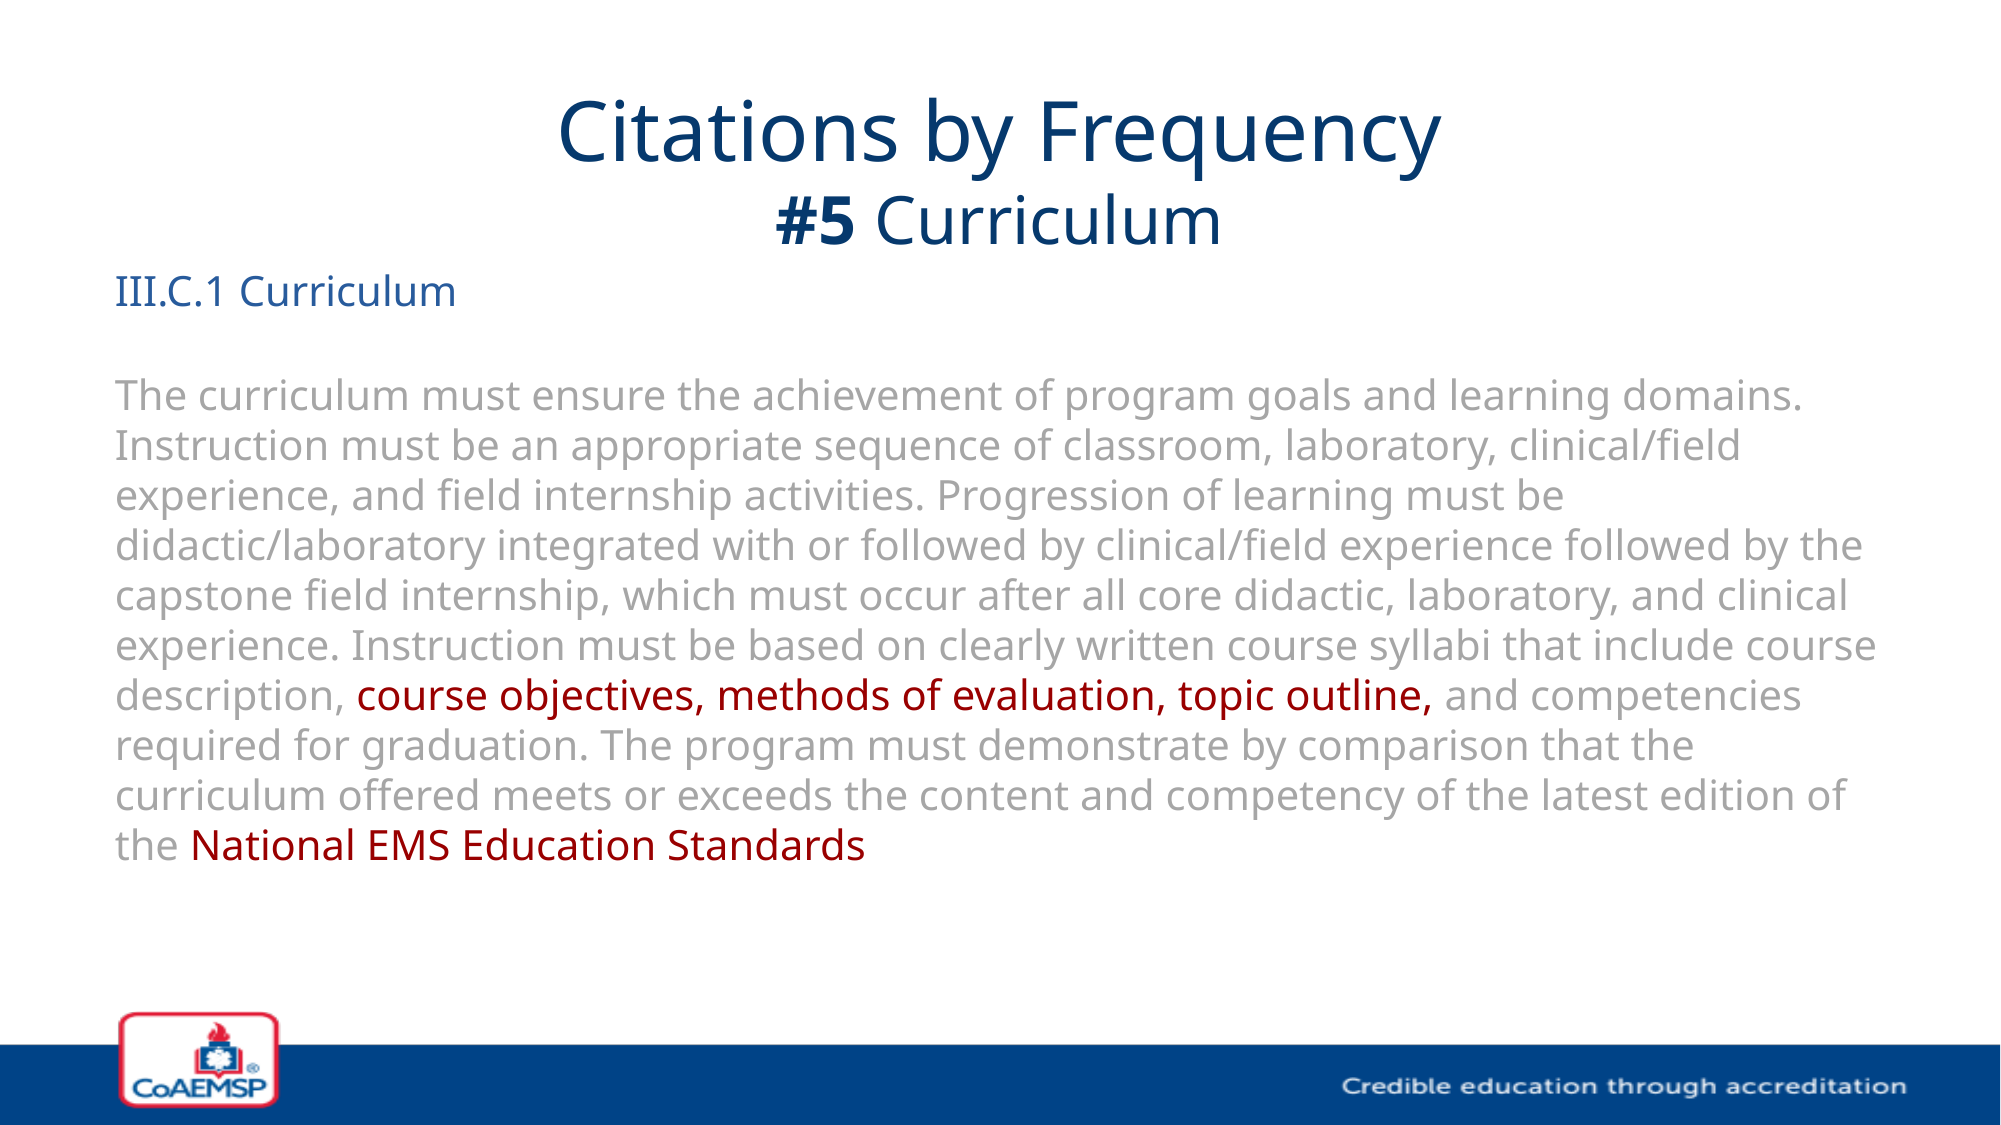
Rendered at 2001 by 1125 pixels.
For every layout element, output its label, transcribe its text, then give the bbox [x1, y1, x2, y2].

title Citations by Frequency #5 Curriculum [99, 70, 1900, 193]
list III.C.1 Curriculum The curriculum must ensure the achievement of program goals and learning domains. Instruction must be an appropriate sequence of classroom, laboratory, clinical/field experience, and field internship activities. Progression of learning must be didactic/laboratory integrated with or followed by clinical/field experience followed by the capstone field internship, which must occur after all core didactic, laboratory, and clinical experience. Instruction must be based on clearly written course syllabi that include course description, course objectives, methods of evaluation, topic outline, and competencies required for graduation. The program must demonstrate by comparison that the curriculum offered meets or exceeds the content and competency of the latest edition of the National EMS Education Standards [99, 257, 1900, 969]
